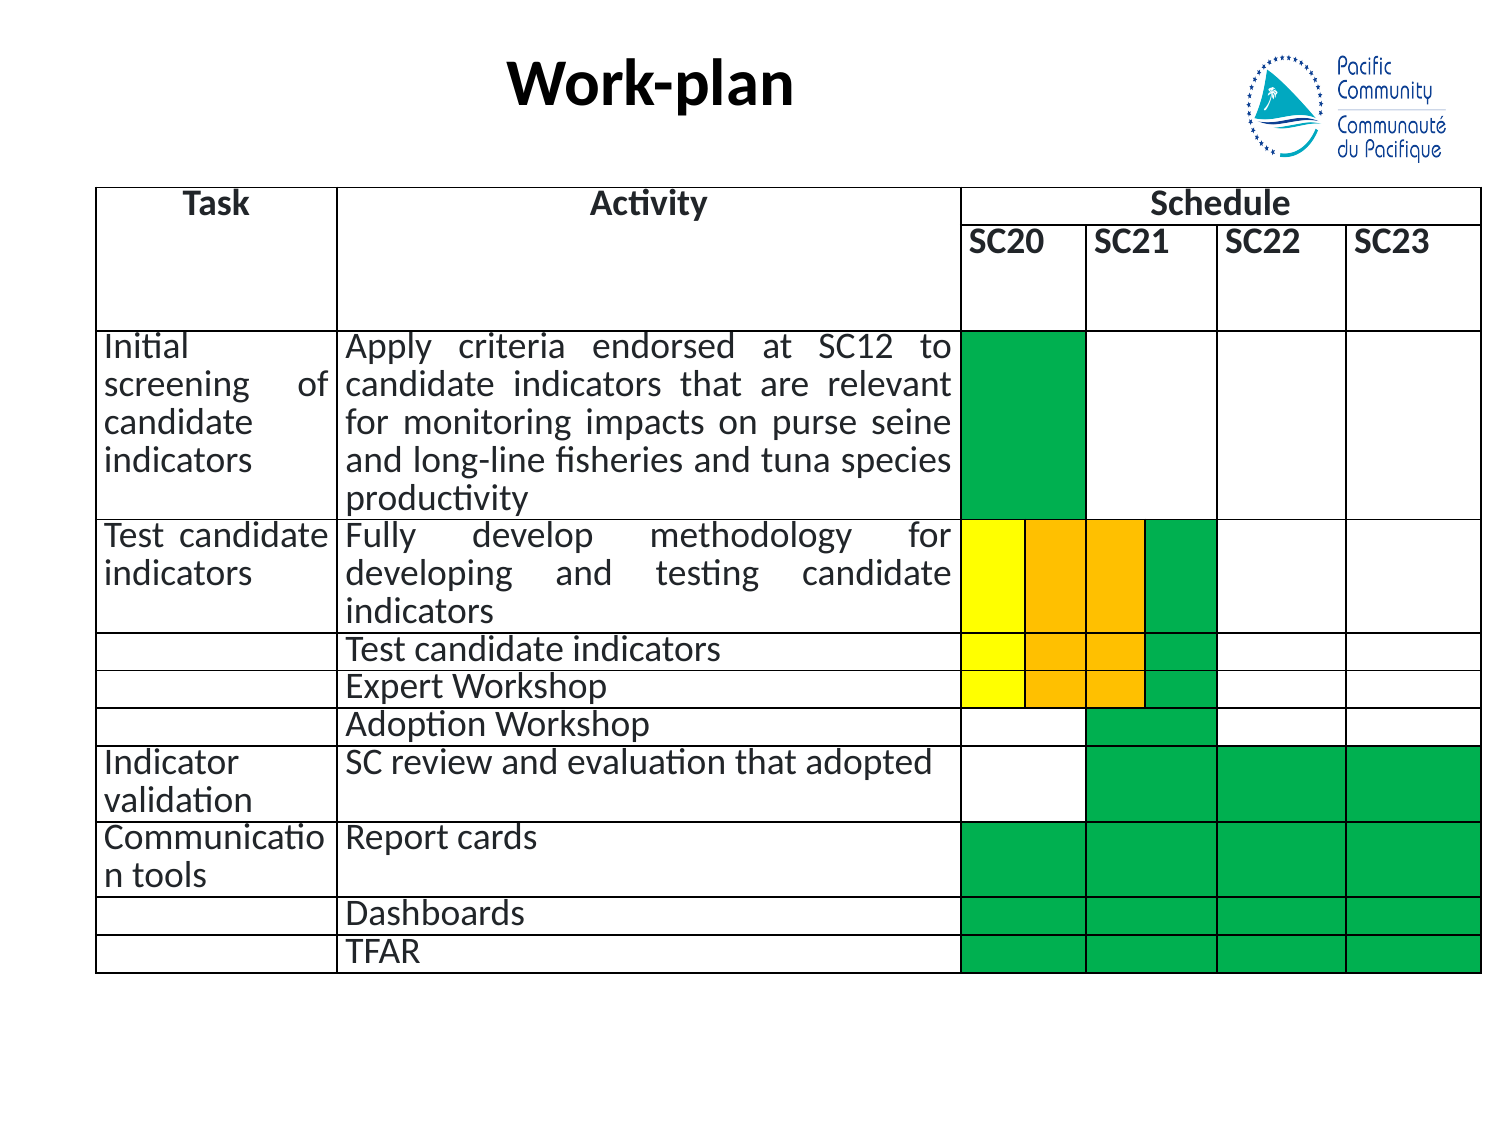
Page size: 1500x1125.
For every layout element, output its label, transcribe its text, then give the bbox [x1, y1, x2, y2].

table_cell [1218, 898, 1345, 934]
table_cell [1087, 823, 1216, 896]
table_cell Expert Workshop [338, 671, 960, 707]
table_cell Fully develop methodology for developing and testing candidate indicators [338, 520, 960, 632]
table_cell [962, 747, 1085, 821]
table_cell [1026, 520, 1085, 632]
table_cell Dashboards [338, 898, 960, 934]
table_cell [1218, 634, 1345, 670]
table_cell [1218, 671, 1345, 707]
table_cell Communication tools [97, 823, 336, 896]
table_cell [1218, 747, 1345, 821]
table_cell [97, 634, 336, 670]
table_cell [1087, 332, 1216, 519]
table_cell [1218, 936, 1345, 972]
table_cell [1087, 898, 1216, 934]
table_cell SC review and evaluation that adopted [338, 747, 960, 821]
table_cell [1026, 671, 1085, 707]
table_cell [962, 898, 1085, 934]
table_cell [1087, 936, 1216, 972]
table_cell [962, 709, 1085, 745]
table_cell [962, 332, 1085, 519]
table_cell [1218, 823, 1345, 896]
table_header Activity [338, 188, 960, 330]
table_cell [1087, 671, 1144, 707]
table_cell [962, 520, 1024, 632]
table_cell SC21 [1087, 226, 1216, 330]
table_cell [1347, 520, 1480, 632]
table_cell [1347, 898, 1480, 934]
table_cell Test candidate indicators [338, 634, 960, 670]
table_cell SC23 [1347, 226, 1480, 330]
table_cell SC22 [1218, 226, 1345, 330]
table_cell [1347, 634, 1480, 670]
table_cell [1347, 747, 1480, 821]
table_cell [1146, 634, 1216, 670]
table_cell [1026, 634, 1085, 670]
table_header Task [97, 188, 336, 330]
table_cell [962, 823, 1085, 896]
table_cell [97, 936, 336, 972]
table_cell [1146, 520, 1216, 632]
table_cell [1087, 747, 1216, 821]
table_cell [1347, 709, 1480, 745]
table_cell [962, 936, 1085, 972]
table_cell [1347, 823, 1480, 896]
table_cell [962, 671, 1024, 707]
table_header Schedule [962, 188, 1480, 224]
table_cell [1218, 332, 1345, 519]
table_cell [97, 671, 336, 707]
table_cell [1218, 520, 1345, 632]
table_cell [1347, 332, 1480, 519]
table_cell [97, 898, 336, 934]
table_cell [1087, 634, 1144, 670]
table_cell [97, 709, 336, 745]
table_cell [1087, 520, 1144, 632]
table_cell SC20 [962, 226, 1085, 330]
table_cell Report cards [338, 823, 960, 896]
table_cell [1347, 671, 1480, 707]
table_cell Initial screening of candidate indicators [97, 332, 336, 519]
table_cell [1347, 936, 1480, 972]
title Work-plan [50, 40, 1252, 204]
table_cell Indicator validation [97, 747, 336, 821]
table_cell [1146, 671, 1216, 707]
table_cell Test candidate indicators [97, 520, 336, 632]
picture [1252, 54, 1446, 163]
table_cell Adoption Workshop [338, 709, 960, 745]
table_cell [1087, 709, 1216, 745]
table_cell [1218, 709, 1345, 745]
table_cell Apply criteria endorsed at SC12 to candidate indicators that are relevant for monitoring impacts on purse seine and long-line fisheries and tuna species productivity [338, 332, 960, 519]
table_cell TFAR [338, 936, 960, 972]
table_cell [962, 634, 1024, 670]
